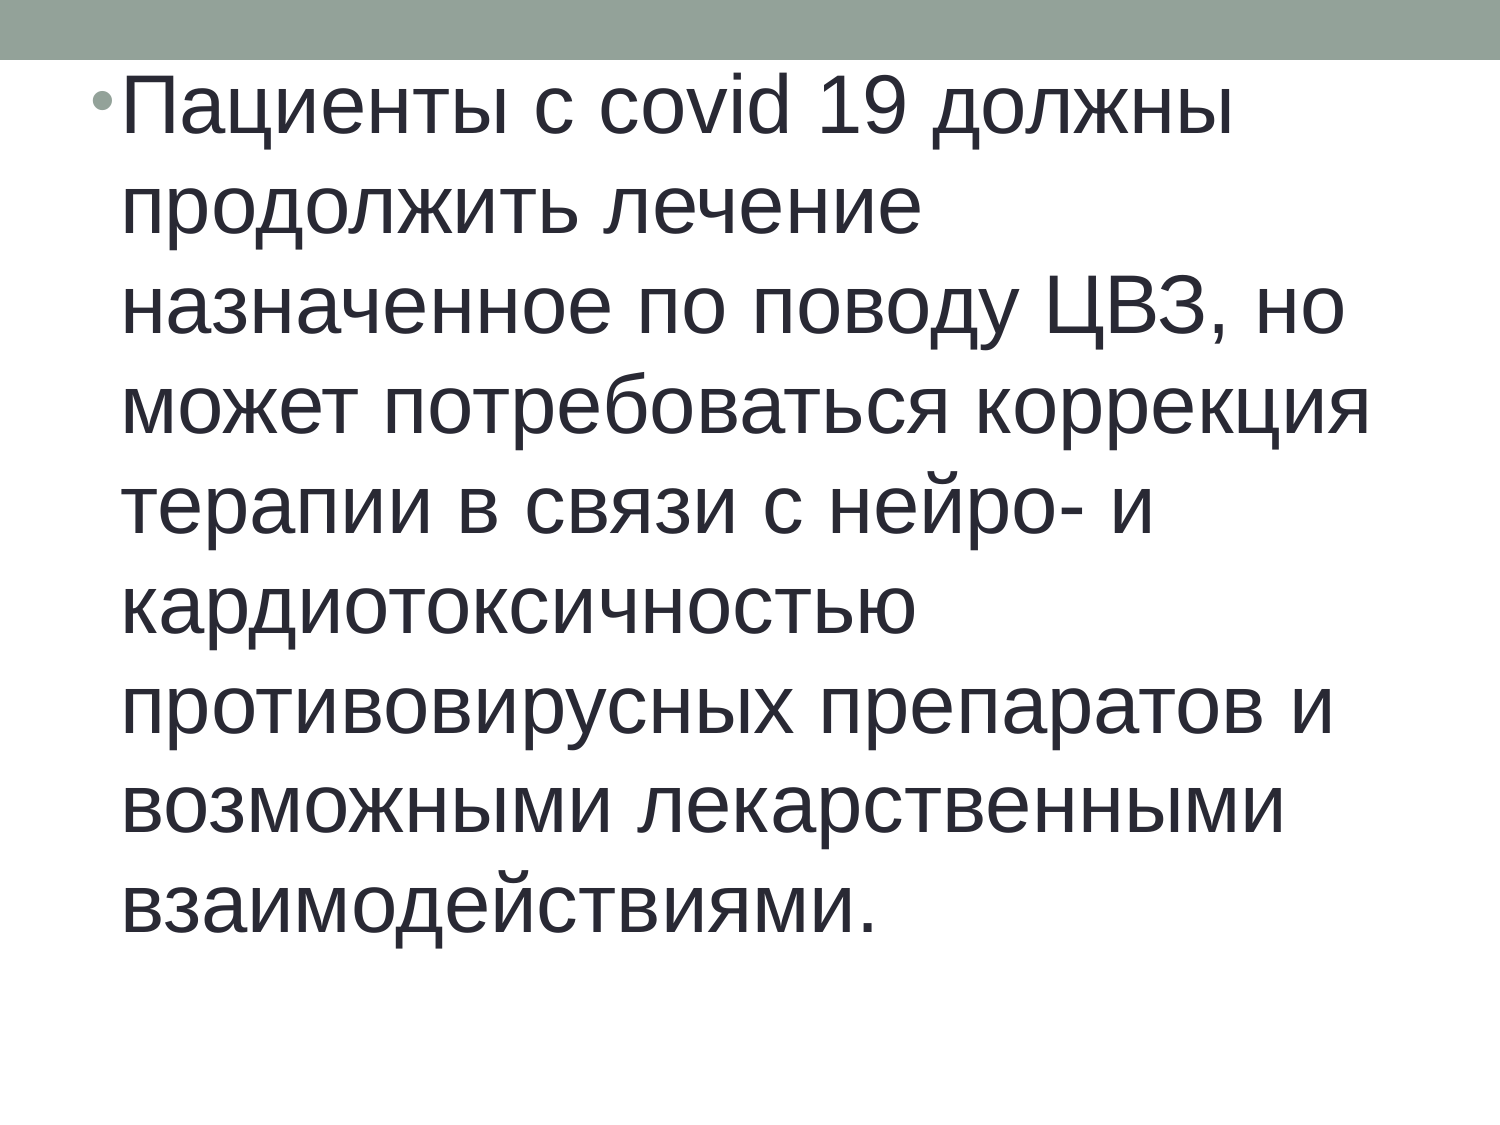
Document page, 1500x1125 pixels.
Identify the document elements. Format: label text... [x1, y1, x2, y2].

list Пациенты с covid 19 должны продолжить лечение назначенное по поводу ЦВЗ, но может потребоваться коррекция терапии в связи с нейро- и кардиотоксичностью противовирусных препаратов и возможными лекарственными взаимодействиями. [75, 42, 1425, 1005]
